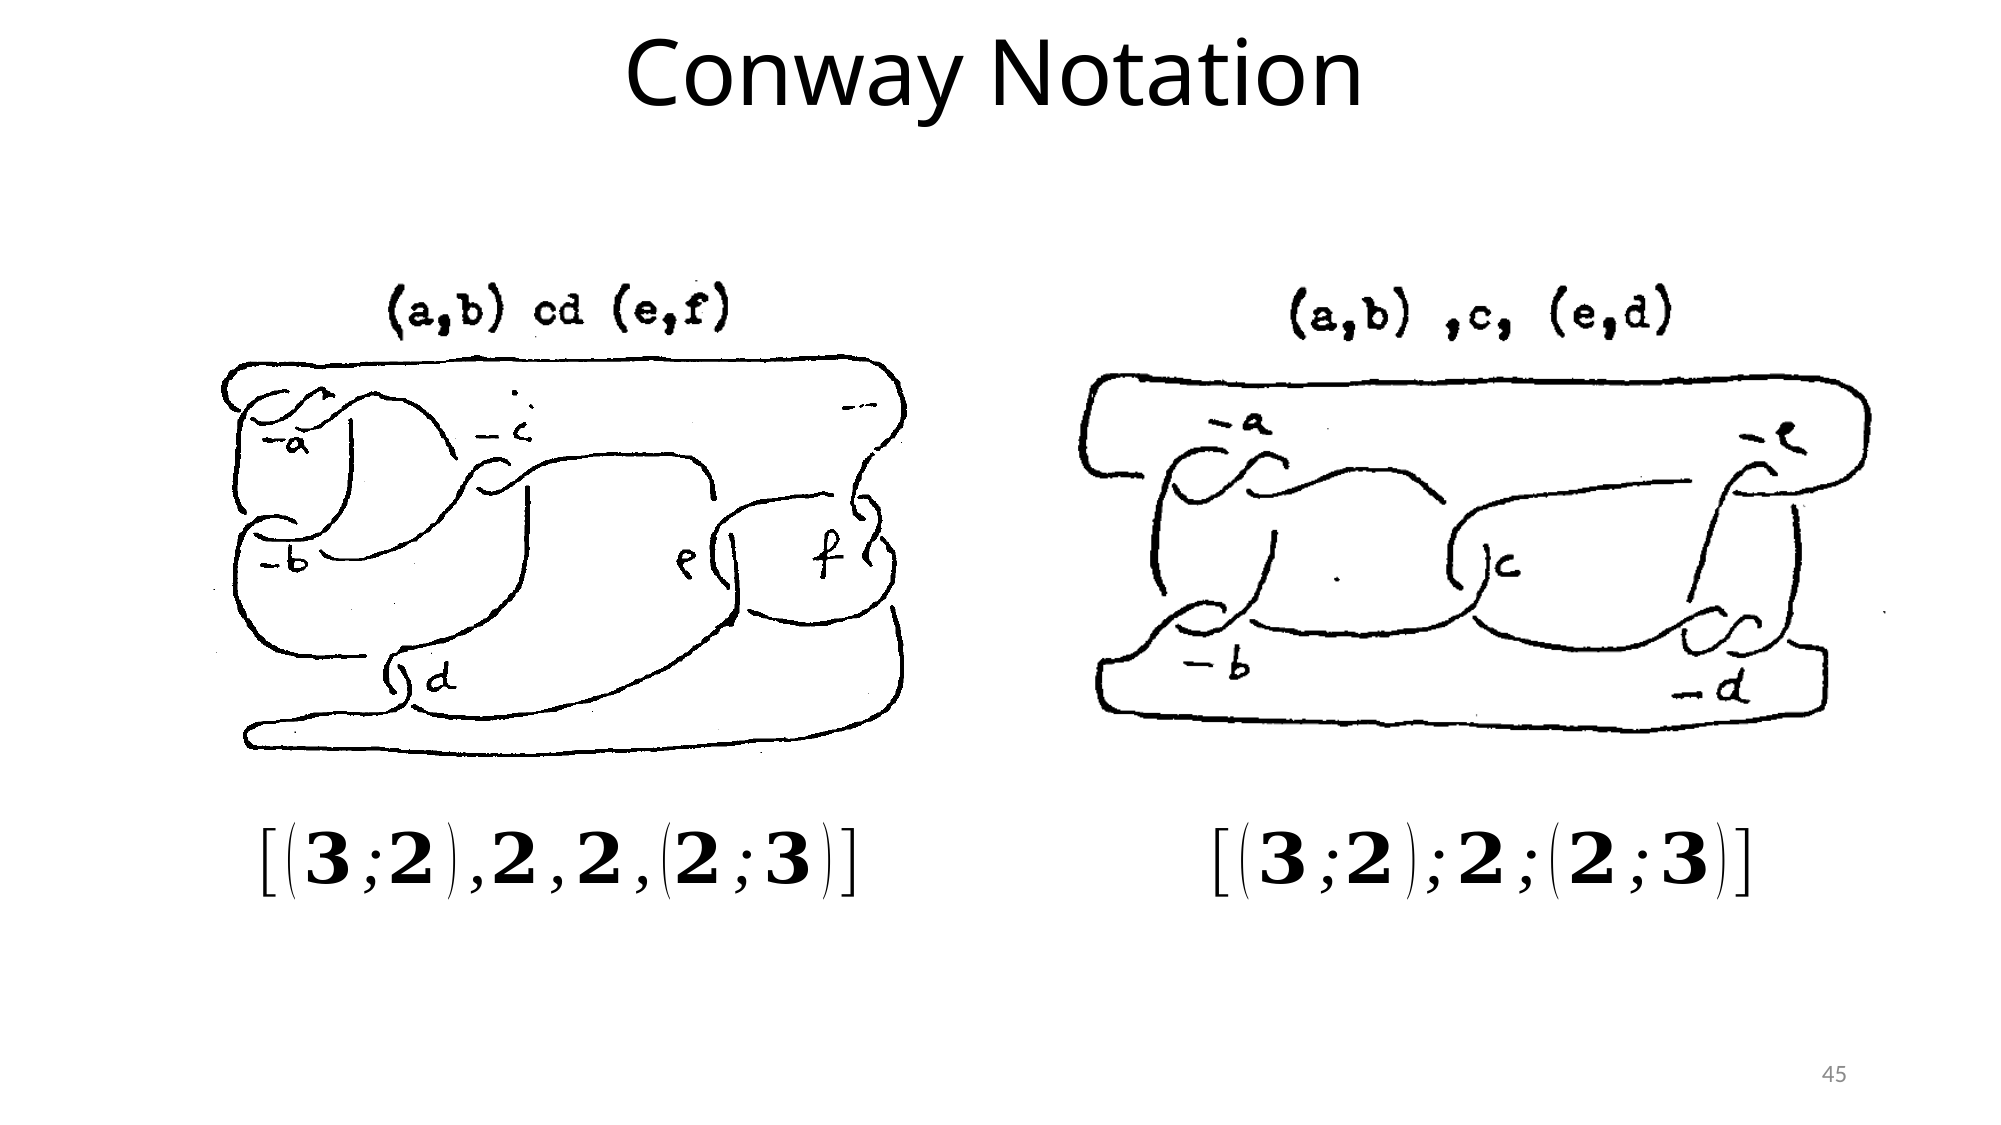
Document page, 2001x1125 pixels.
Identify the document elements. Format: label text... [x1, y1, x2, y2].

picture [1069, 363, 1890, 745]
slide_number 45 [1412, 1042, 1863, 1103]
title Conway Notation [105, 15, 1885, 137]
picture [204, 277, 912, 764]
picture [1277, 280, 1686, 348]
